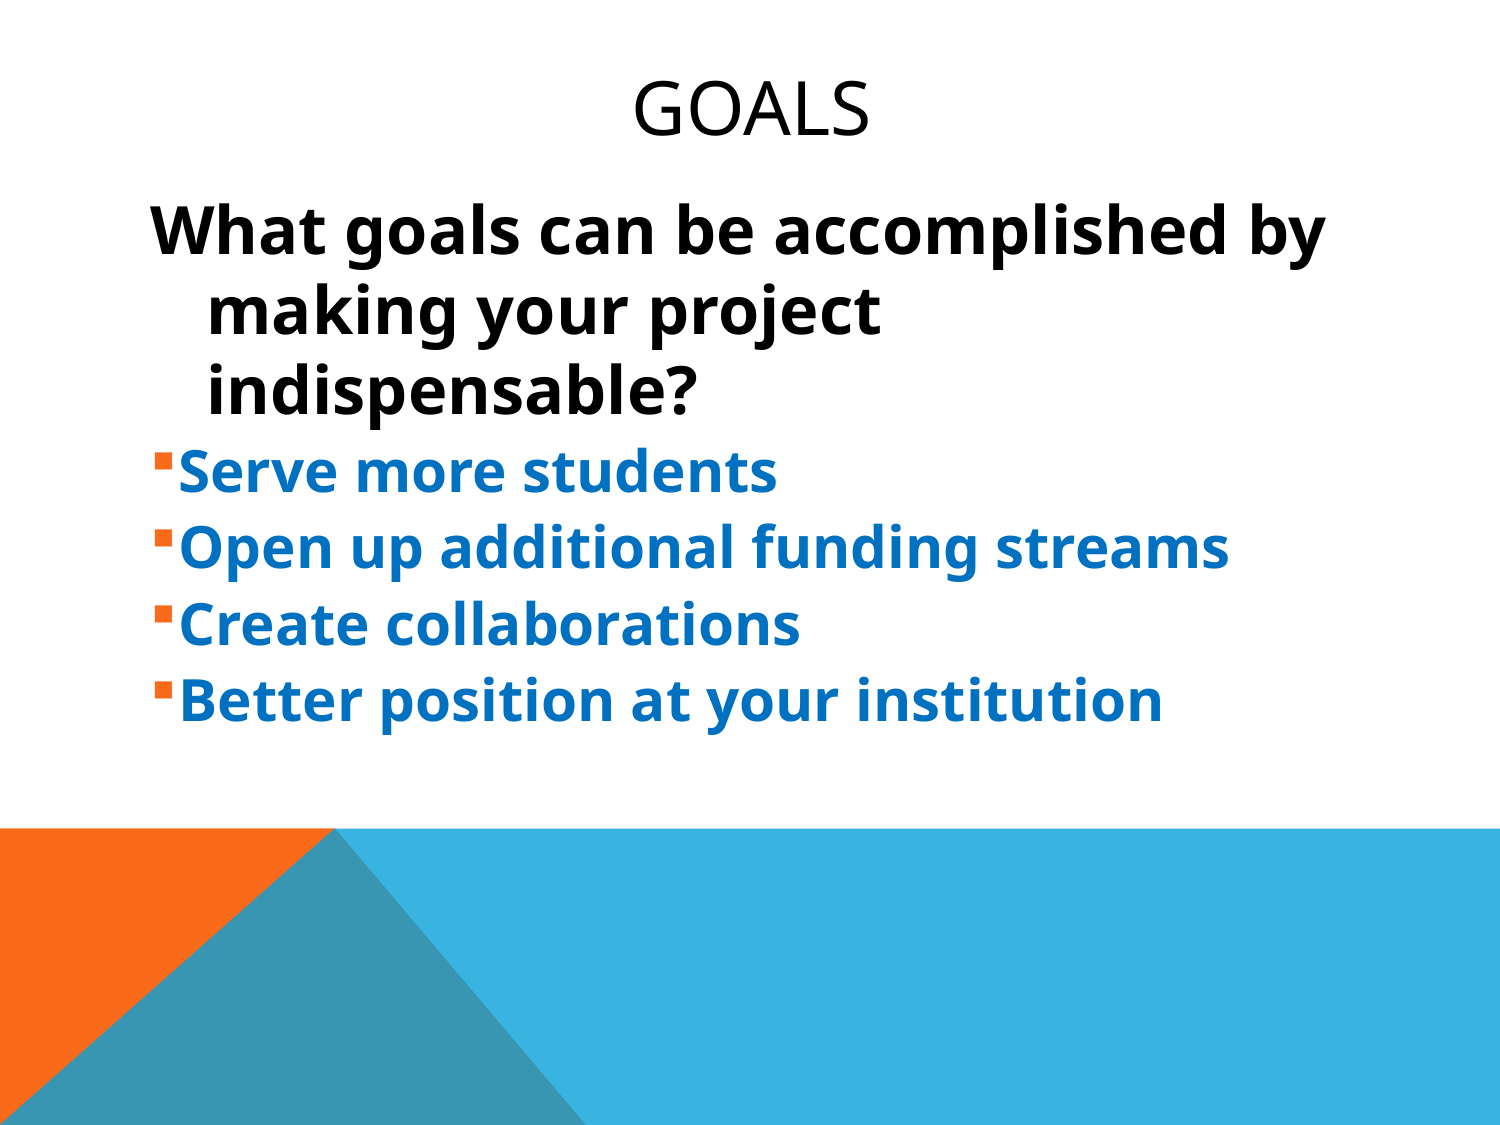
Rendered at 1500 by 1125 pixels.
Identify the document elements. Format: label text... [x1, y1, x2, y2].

list What goals can be accomplished by making your project indispensable? Serve more students Open up additional funding streams Create collaborations Better position at your institution [135, 180, 1369, 768]
title Goals [135, 60, 1369, 150]
